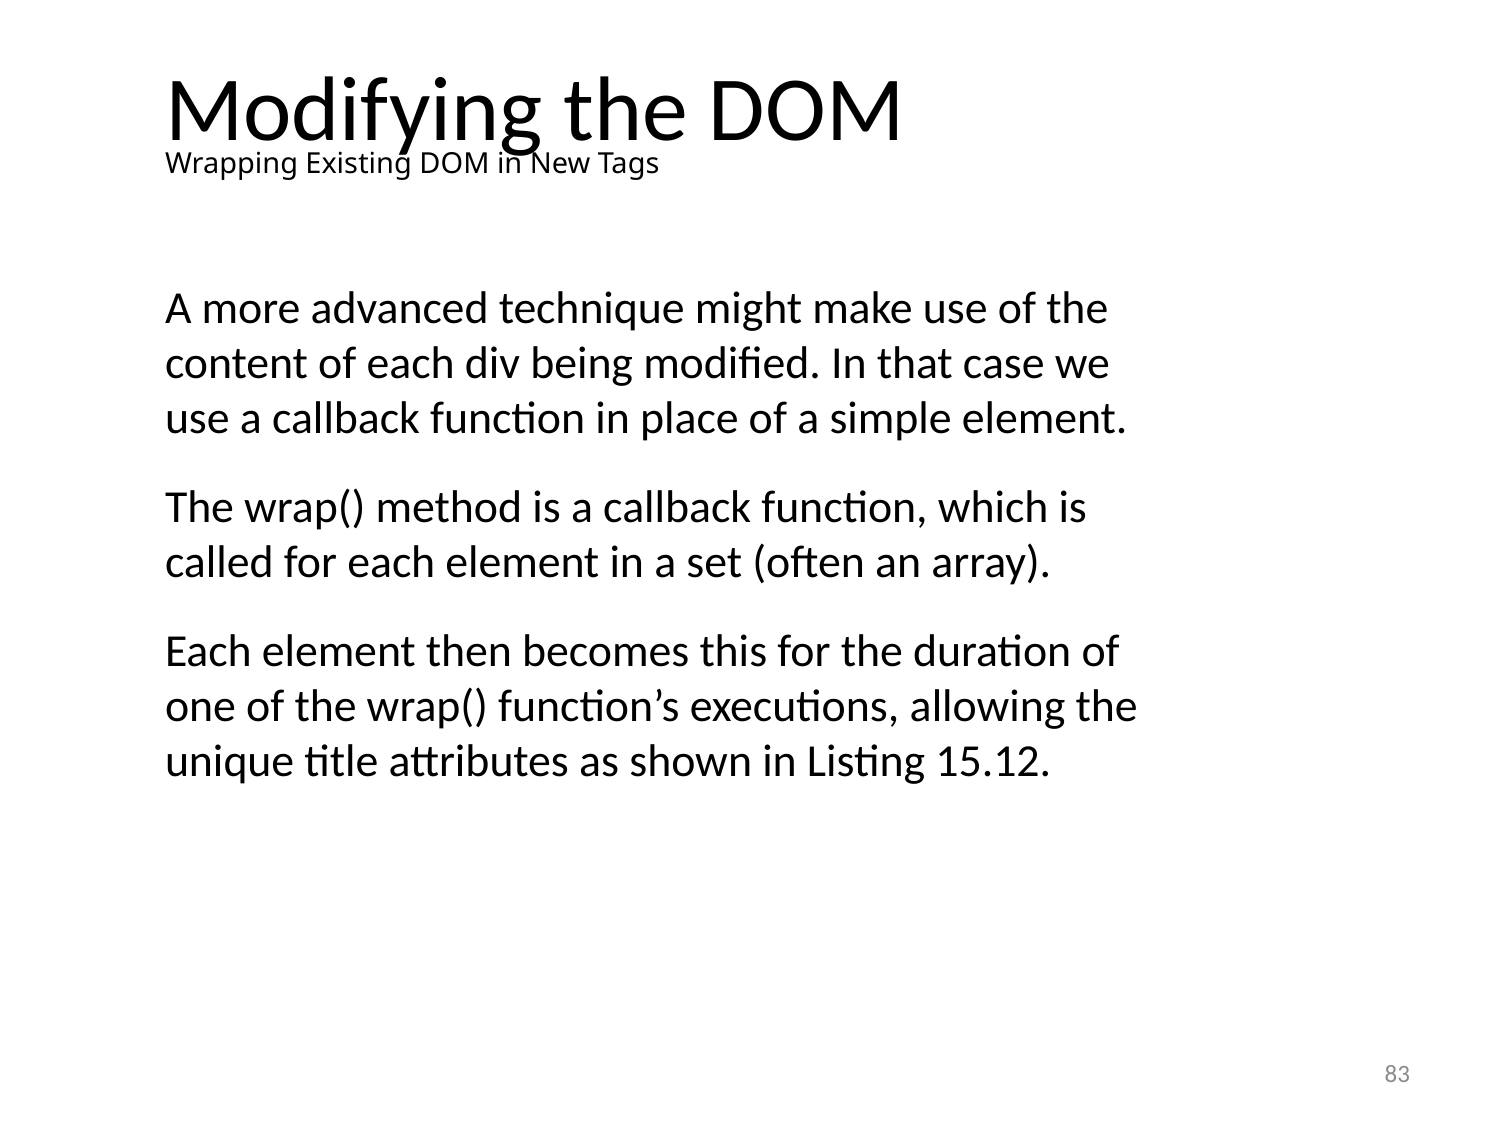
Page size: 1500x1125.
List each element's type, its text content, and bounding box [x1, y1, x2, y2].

slide_number 83 [1074, 1042, 1425, 1103]
list Wrapping Existing DOM in New Tags [150, 137, 1200, 188]
list A more advanced technique might make use of the content of each div being modified. In that case we use a callback function in place of a simple element. The wrap() method is a callback function, which is called for each element in a set (often an array). Each element then becomes this for the duration of one of the wrap() function’s executions, allowing the unique title attributes as shown in Listing 15.12. [150, 270, 1200, 1013]
title Modifying the DOM [150, 20, 1425, 188]
